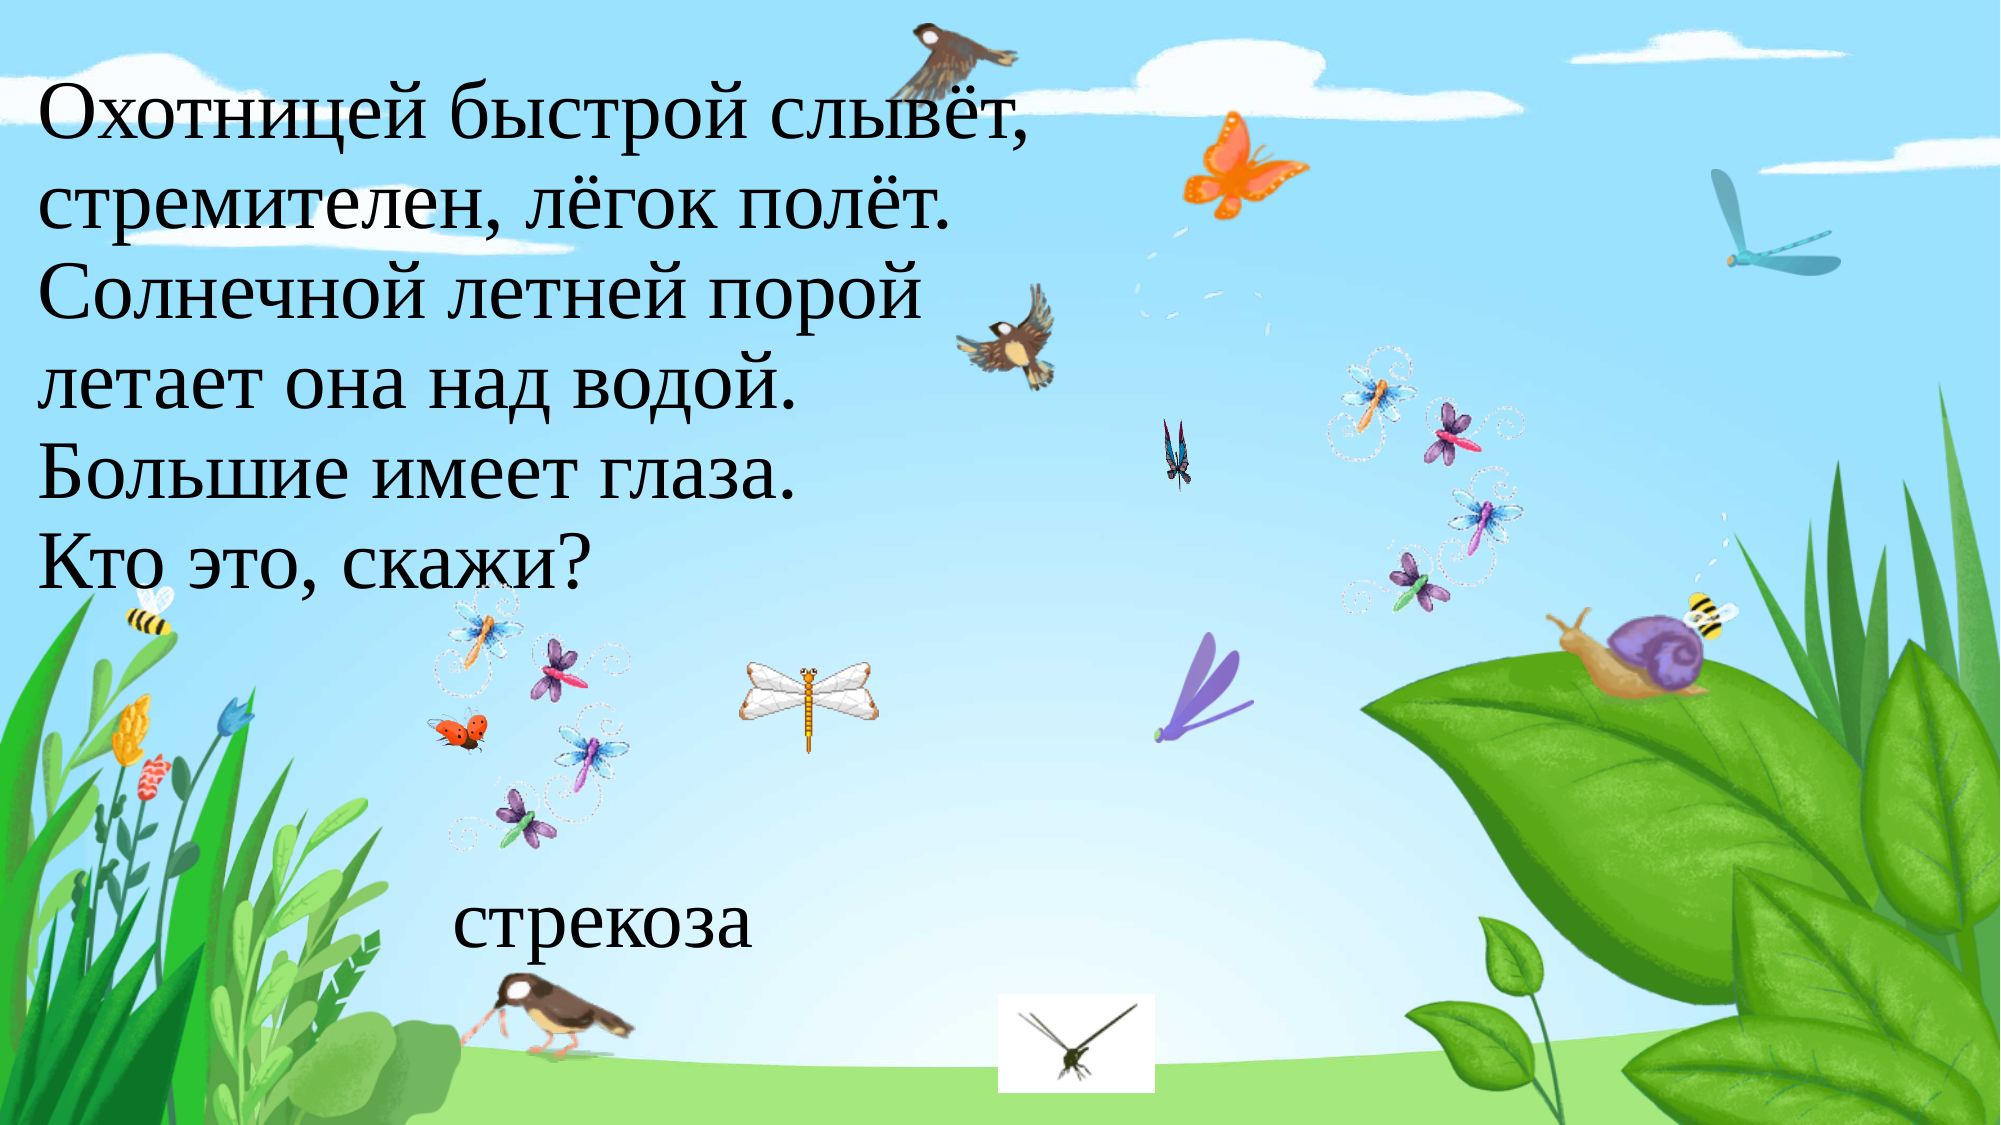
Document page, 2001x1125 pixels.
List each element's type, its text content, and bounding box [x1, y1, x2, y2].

title Охотницей быстрой слывёт, стремителен, лёгок полёт. Солнечной летней порой летает она над водой. Большие имеет глаза. Кто это, скажи? стрекоза [22, 59, 1055, 1000]
picture [0, 0, 2001, 1125]
